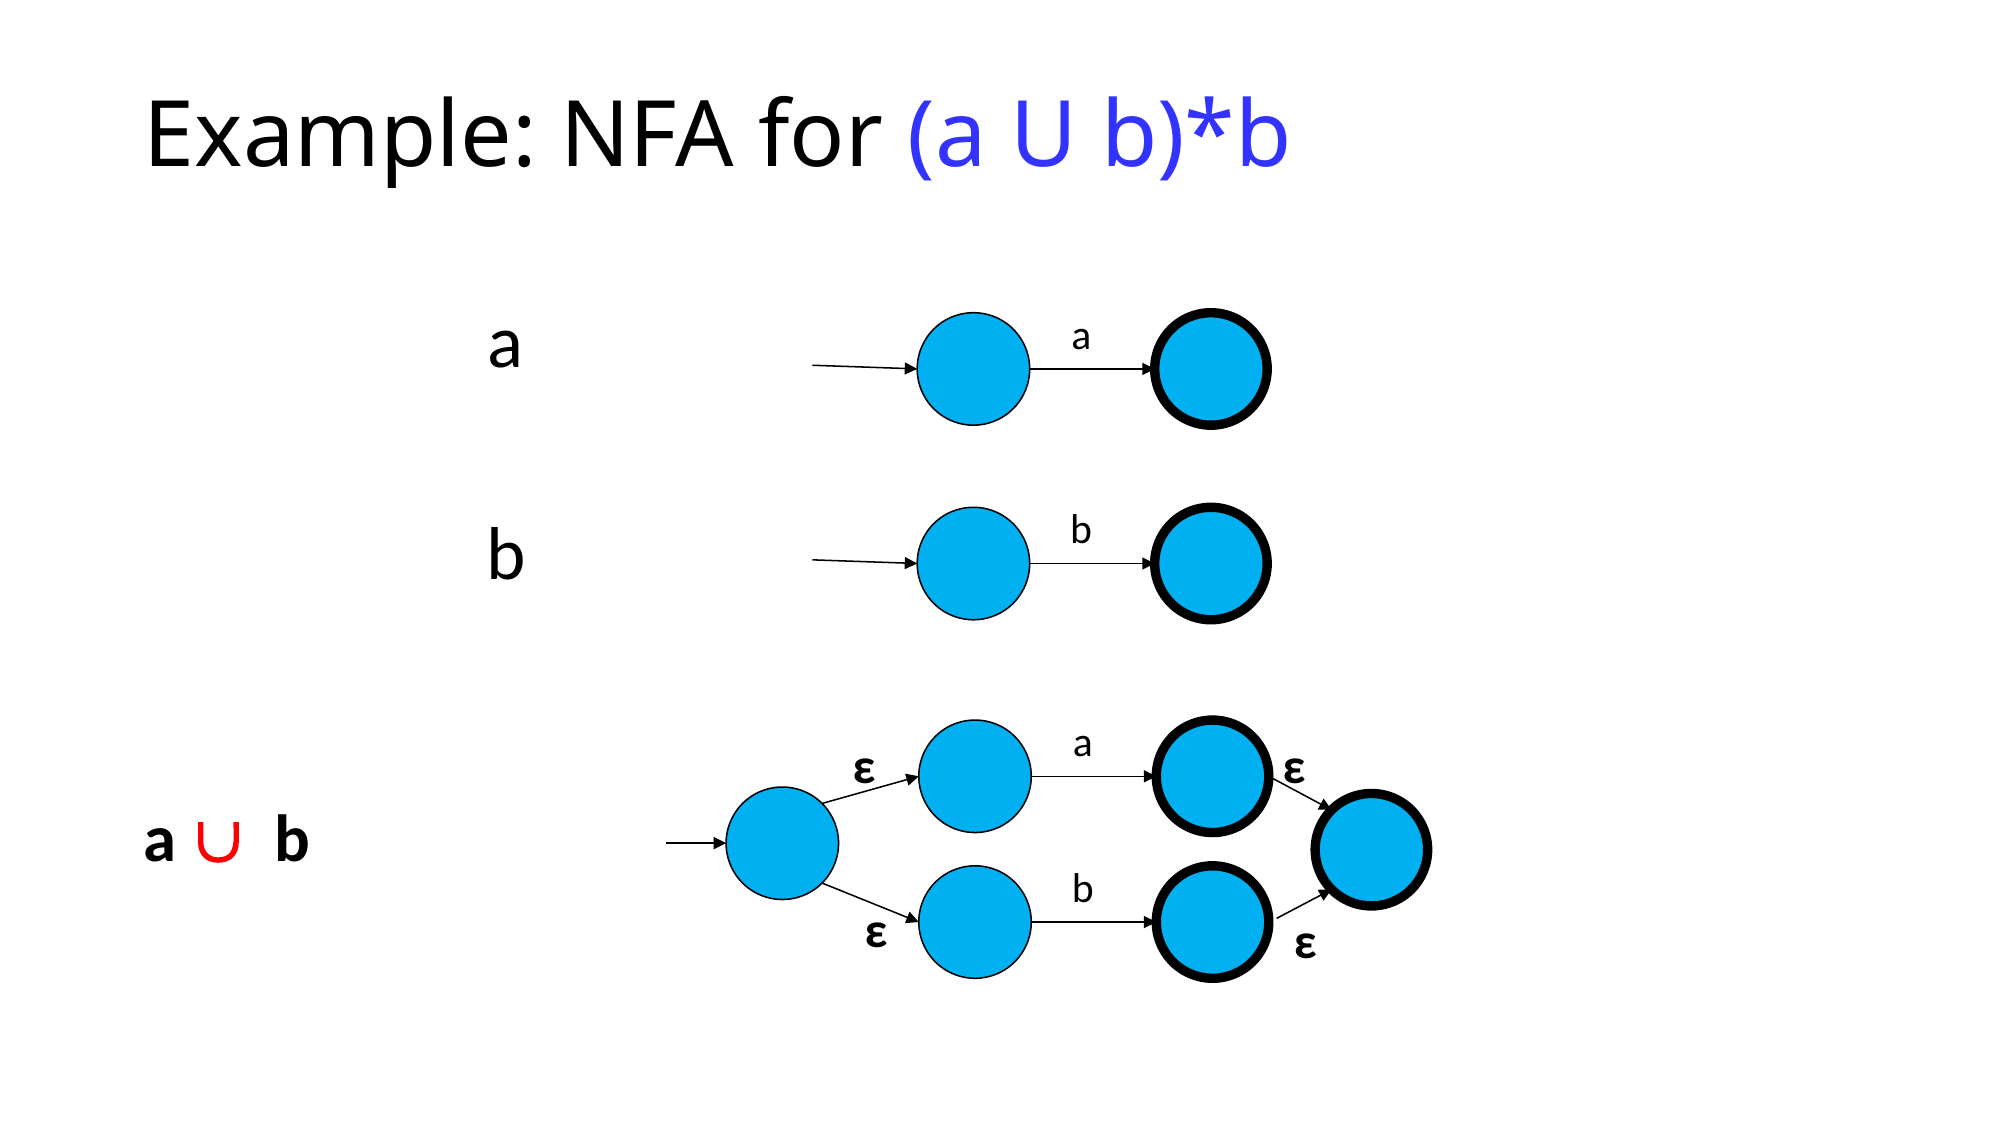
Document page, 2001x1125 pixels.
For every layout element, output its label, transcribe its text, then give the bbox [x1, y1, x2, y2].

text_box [822, 853, 1269, 979]
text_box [822, 707, 1269, 833]
text_box [726, 787, 839, 900]
text_box a [472, 285, 600, 390]
text_box [1315, 793, 1428, 906]
text_box b [471, 496, 600, 602]
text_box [1276, 889, 1332, 919]
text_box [812, 300, 1268, 426]
text_box ε [1278, 919, 1332, 977]
text_box a  b [129, 787, 329, 883]
title Example: NFA for (a U b)*b [129, 42, 1425, 231]
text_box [812, 494, 1268, 620]
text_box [1268, 776, 1332, 810]
text_box ε [1269, 725, 1321, 776]
